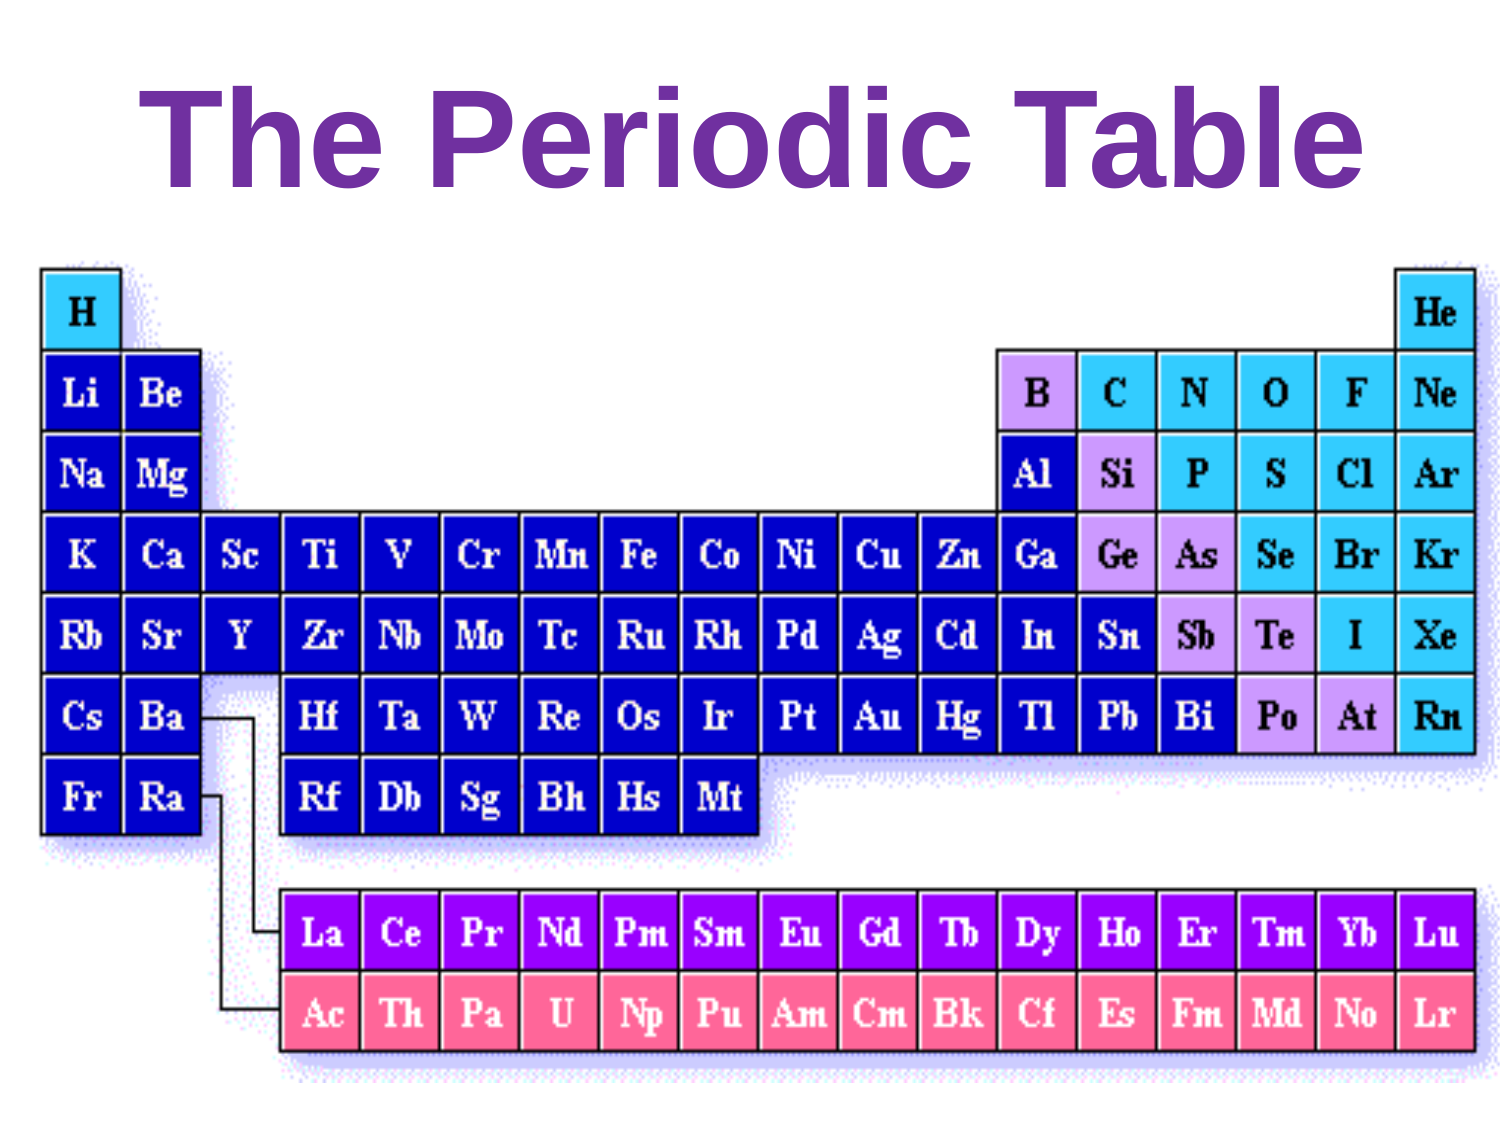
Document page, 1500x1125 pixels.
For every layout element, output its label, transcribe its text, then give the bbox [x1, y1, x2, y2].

picture [20, 243, 1500, 1083]
title The Periodic Table [115, 30, 1391, 232]
